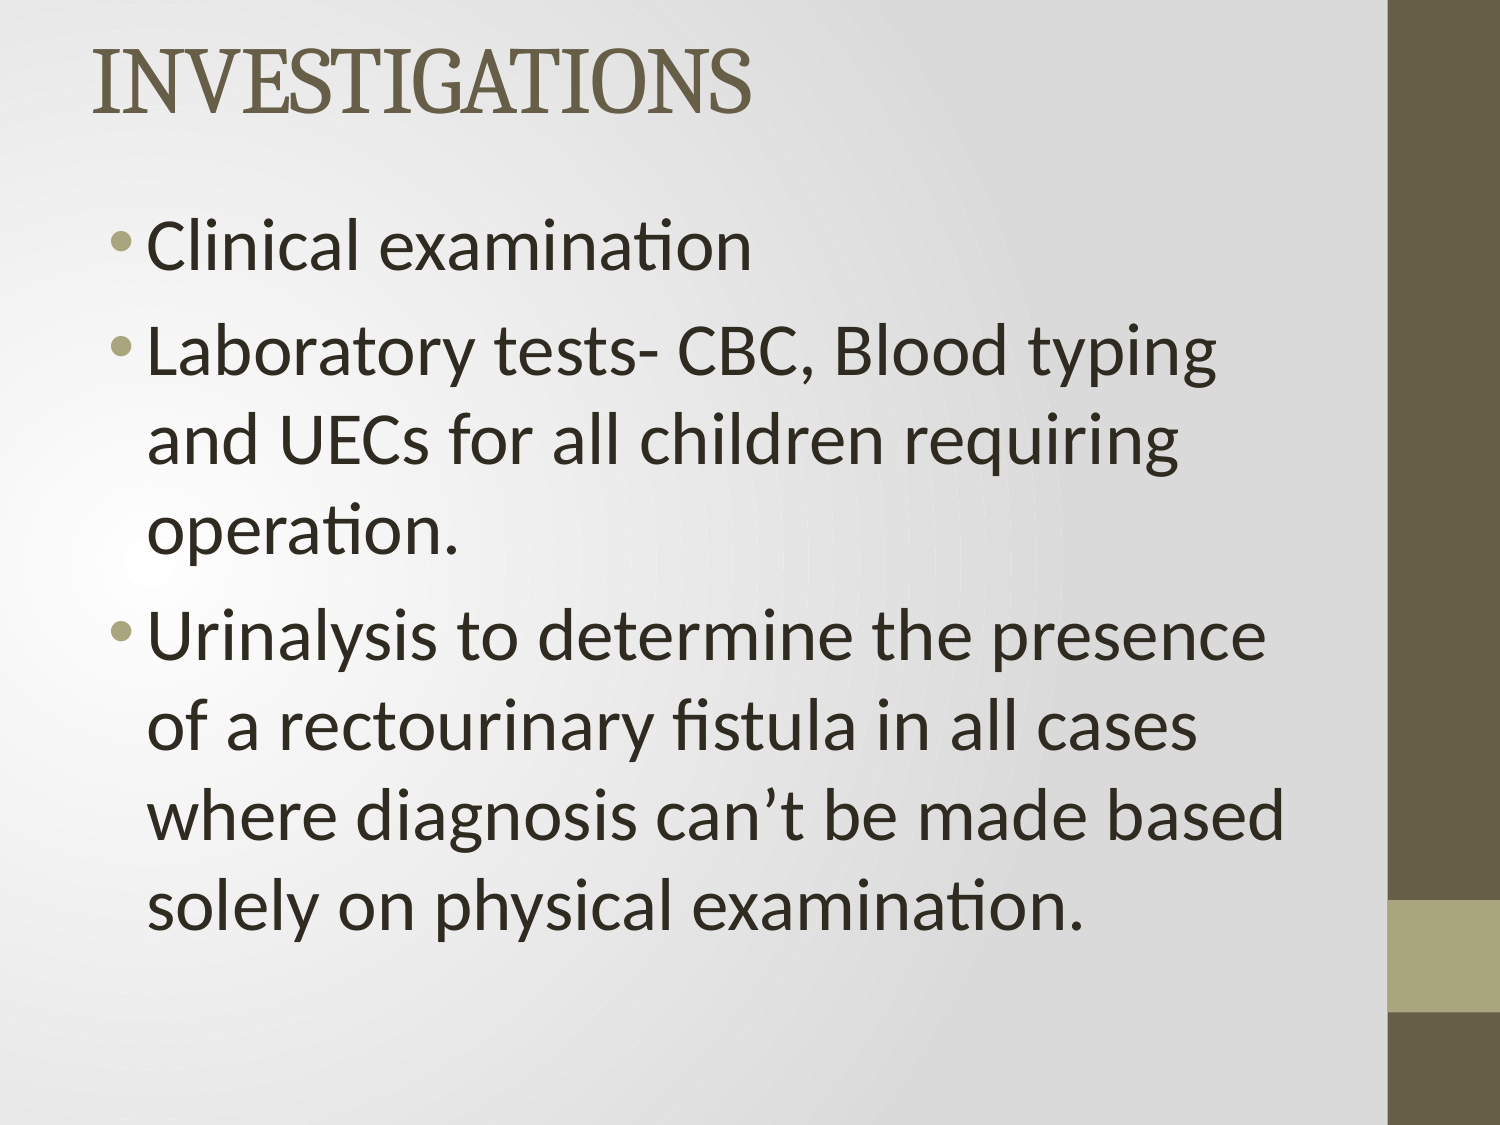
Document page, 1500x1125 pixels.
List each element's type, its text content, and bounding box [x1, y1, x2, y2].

list Clinical examination Laboratory tests- CBC, Blood typing and UECs for all children requiring operation. Urinalysis to determine the presence of a rectourinary fistula in all cases where diagnosis can’t be made based solely on physical examination. [75, 187, 1325, 1063]
title INVESTIGATIONS [75, 0, 1325, 150]
